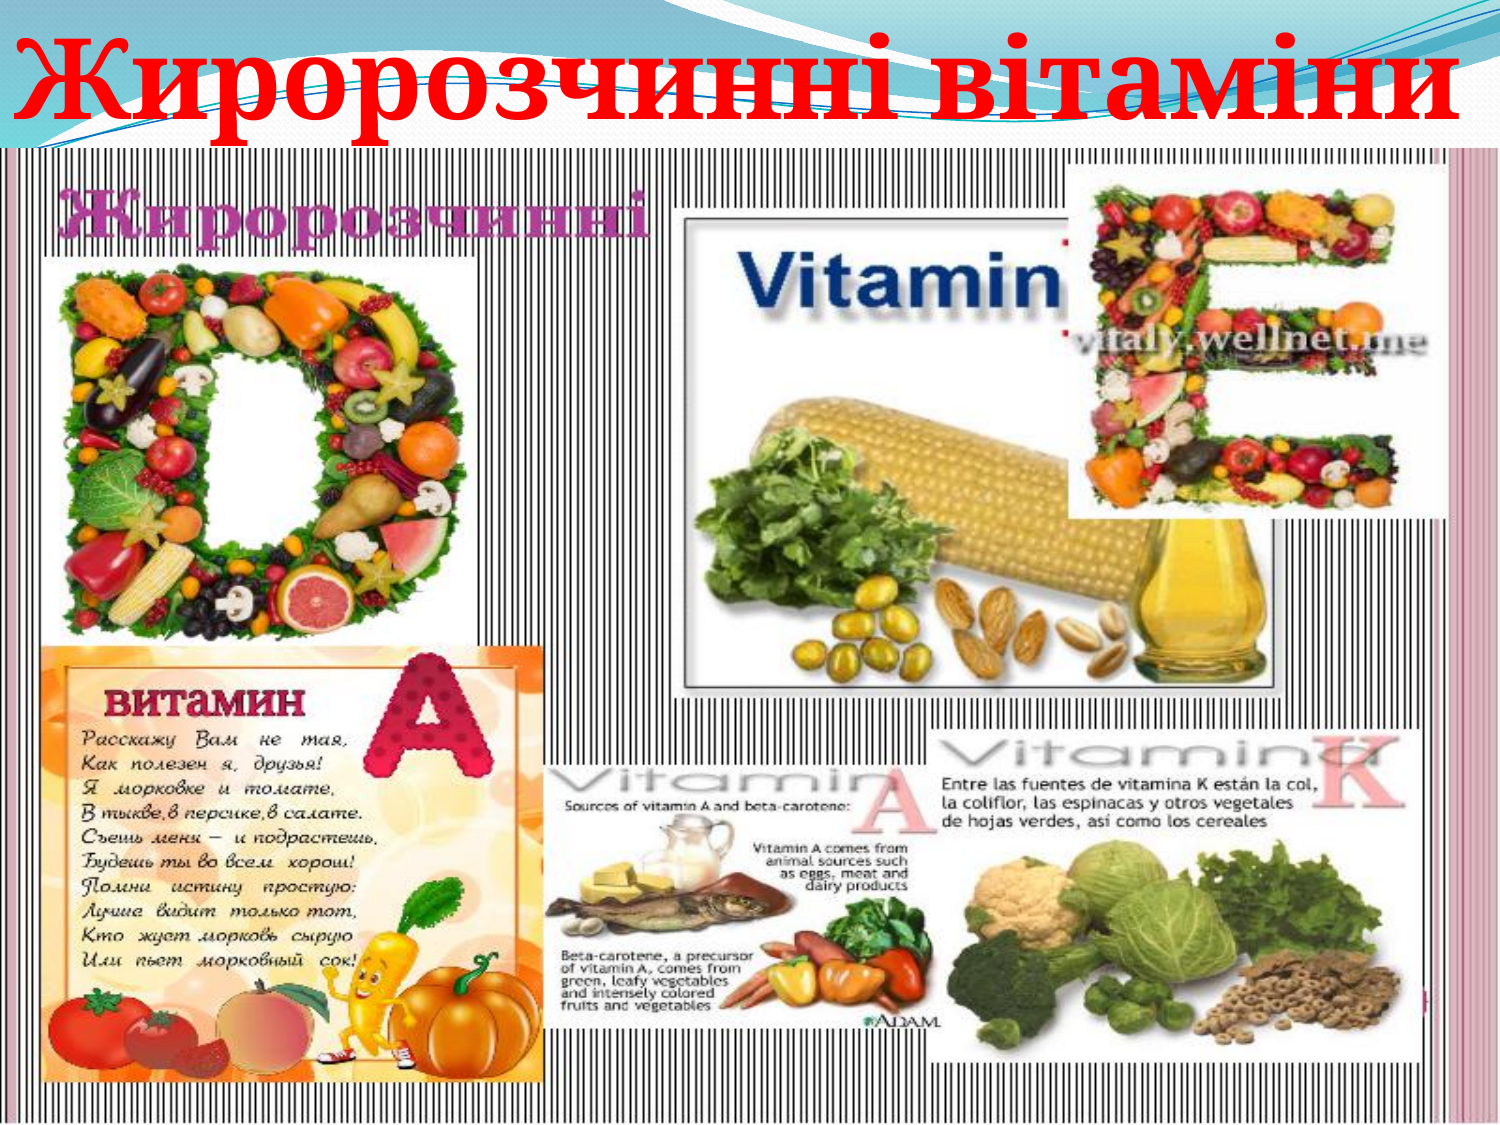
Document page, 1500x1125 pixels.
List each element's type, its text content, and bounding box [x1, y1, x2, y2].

list Жиророзчинні вітаміни [0, 0, 1500, 148]
picture [0, 148, 1500, 1125]
